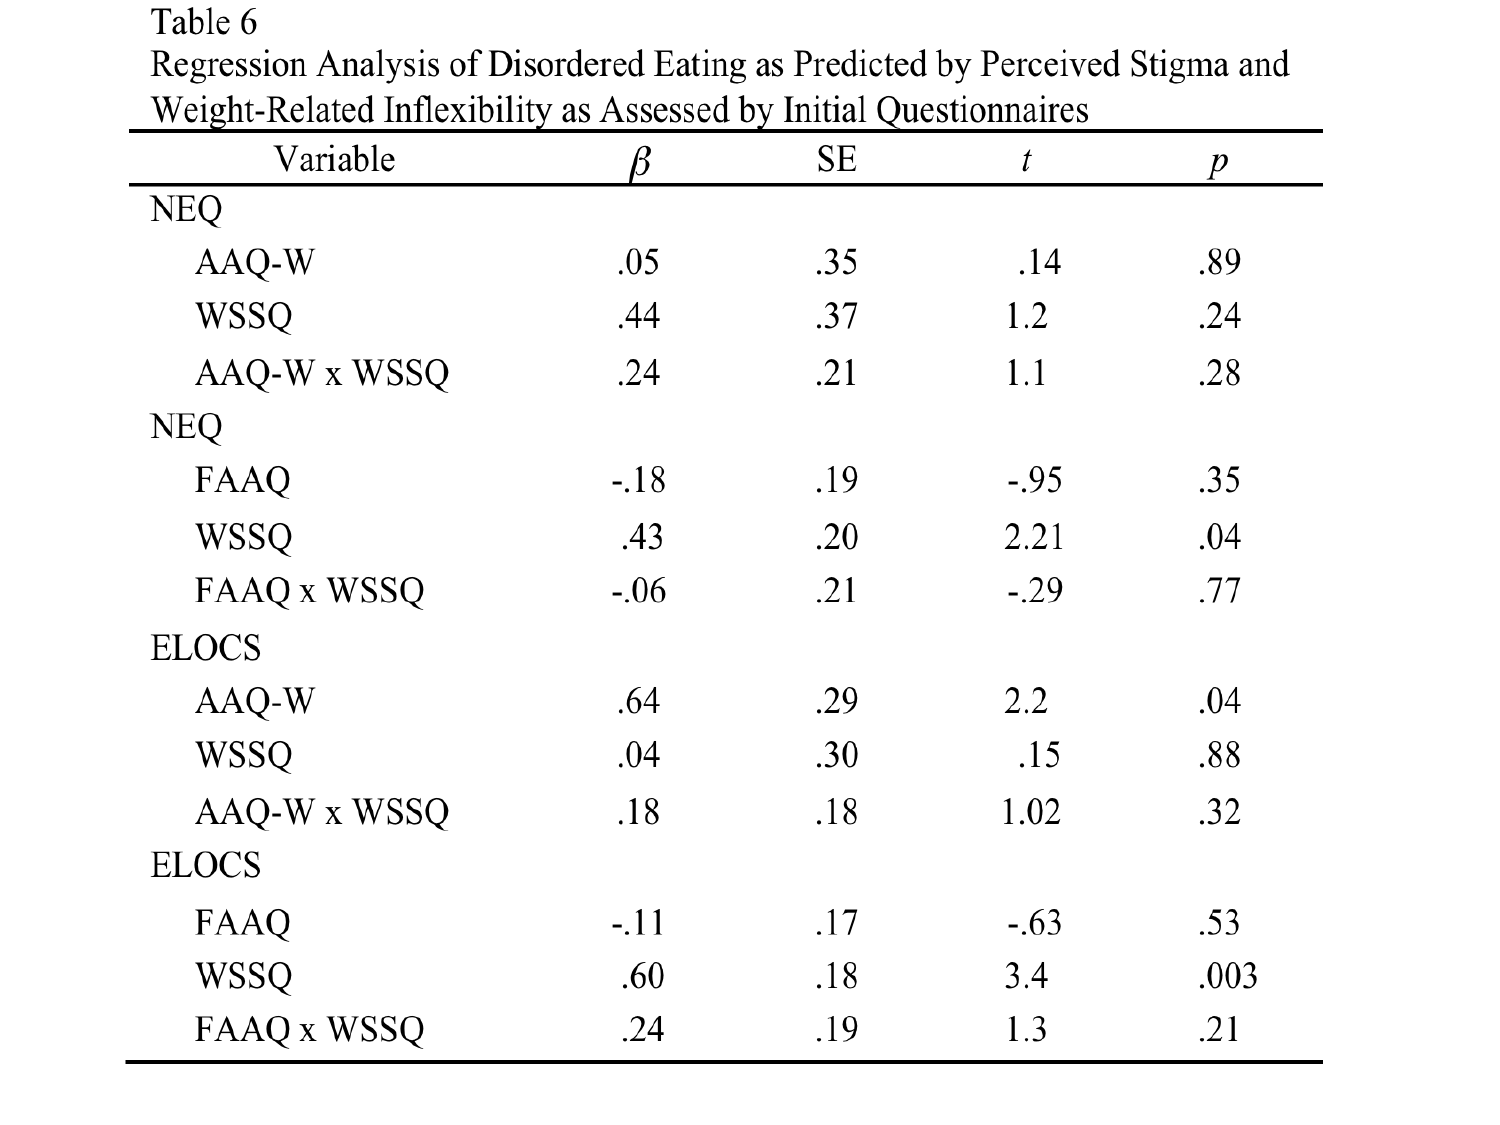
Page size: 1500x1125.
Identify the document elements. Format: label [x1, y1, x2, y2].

text_box [0, 0, 1500, 1125]
